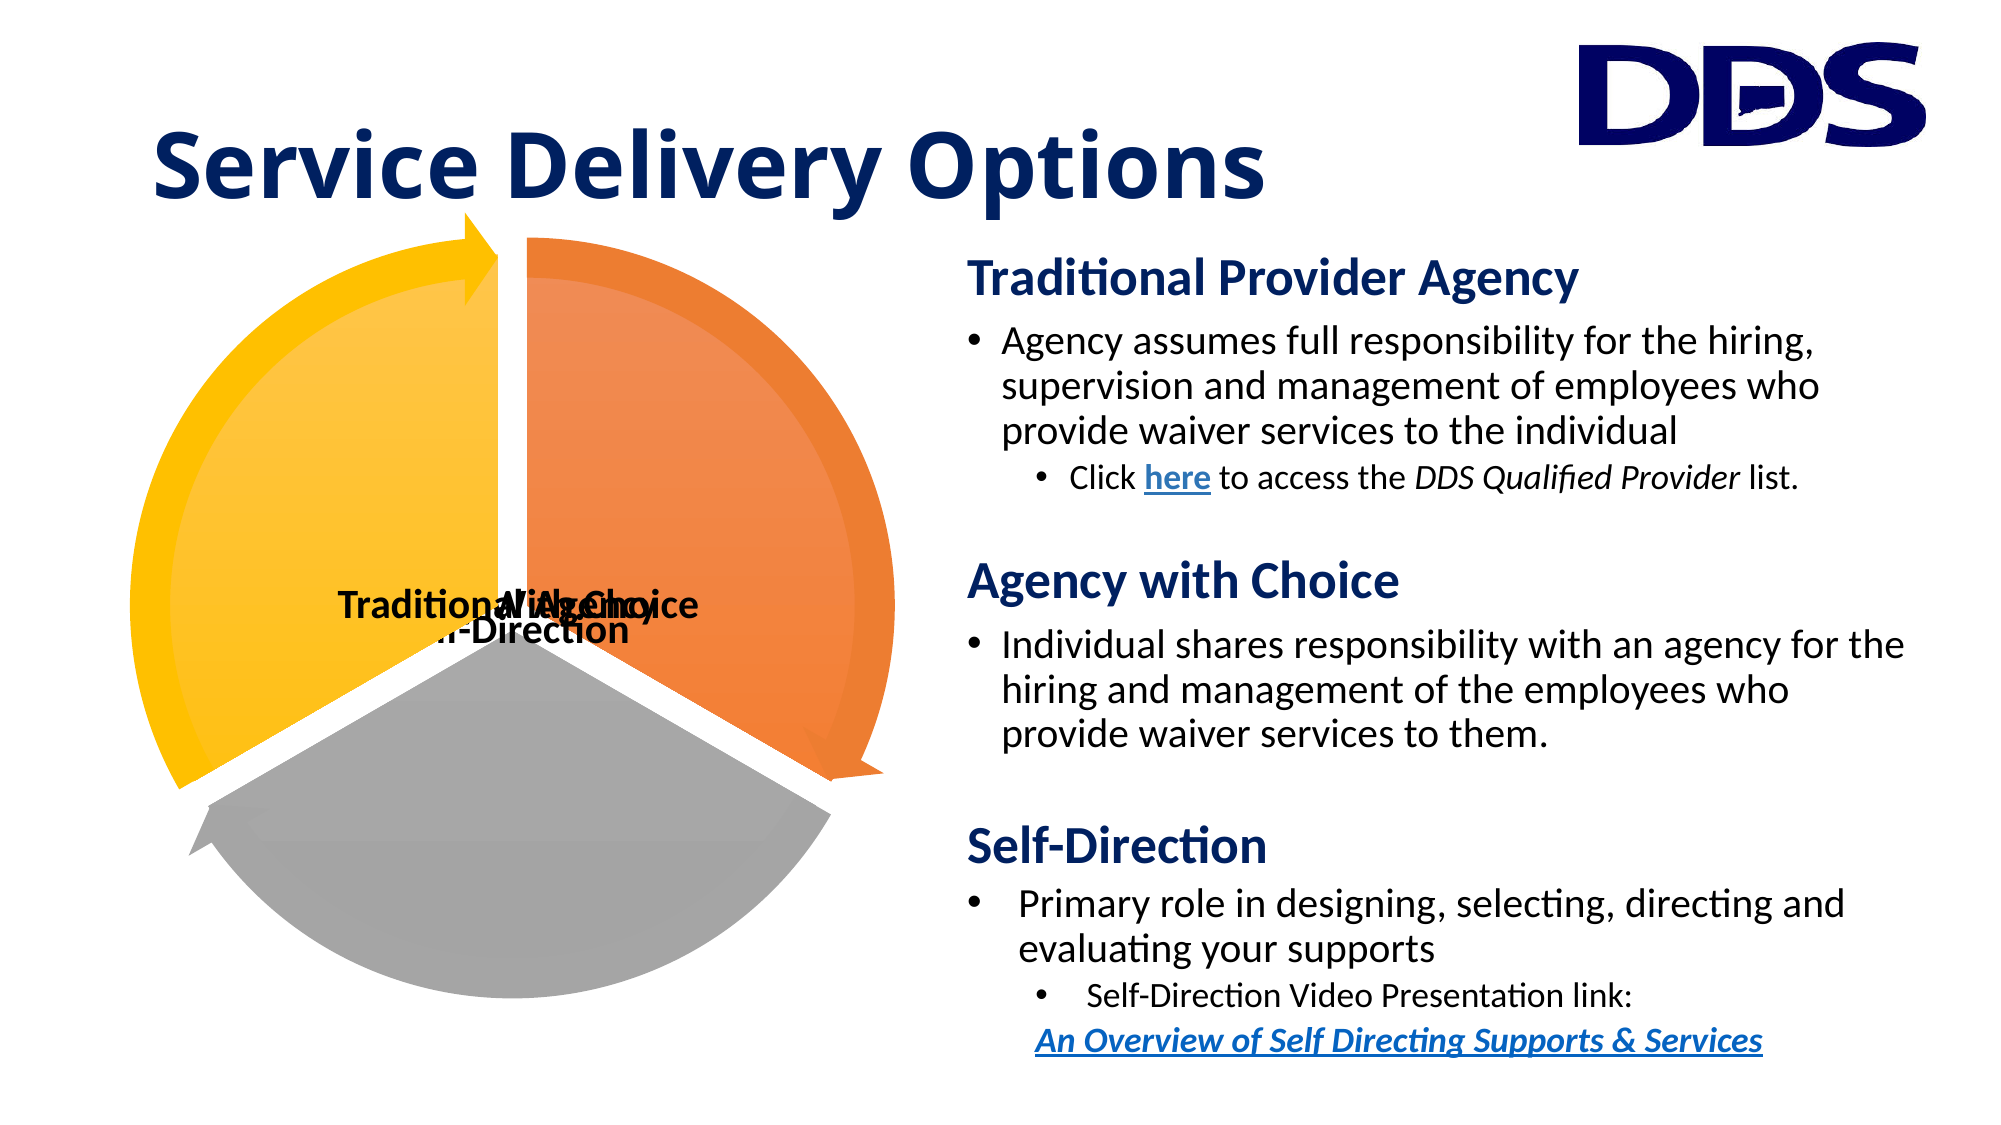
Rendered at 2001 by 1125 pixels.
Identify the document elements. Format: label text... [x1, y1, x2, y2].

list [37, 199, 988, 1037]
picture [1579, 42, 1926, 147]
title Service Delivery Options [137, 59, 1863, 241]
list Traditional Provider Agency Agency assumes full responsibility for the hiring, supervision and management of employees who provide waiver services to the individual Click here to access the DDS Qualified Provider list. Agency with Choice Individual shares responsibility with an agency for the hiring and management of the employees who provide waiver services to them. Self-Direction Primary role in designing, selecting, directing and evaluating your supports Self-Direction Video Presentation link: An Overview of Self Directing Supports & Services [952, 241, 1926, 1078]
